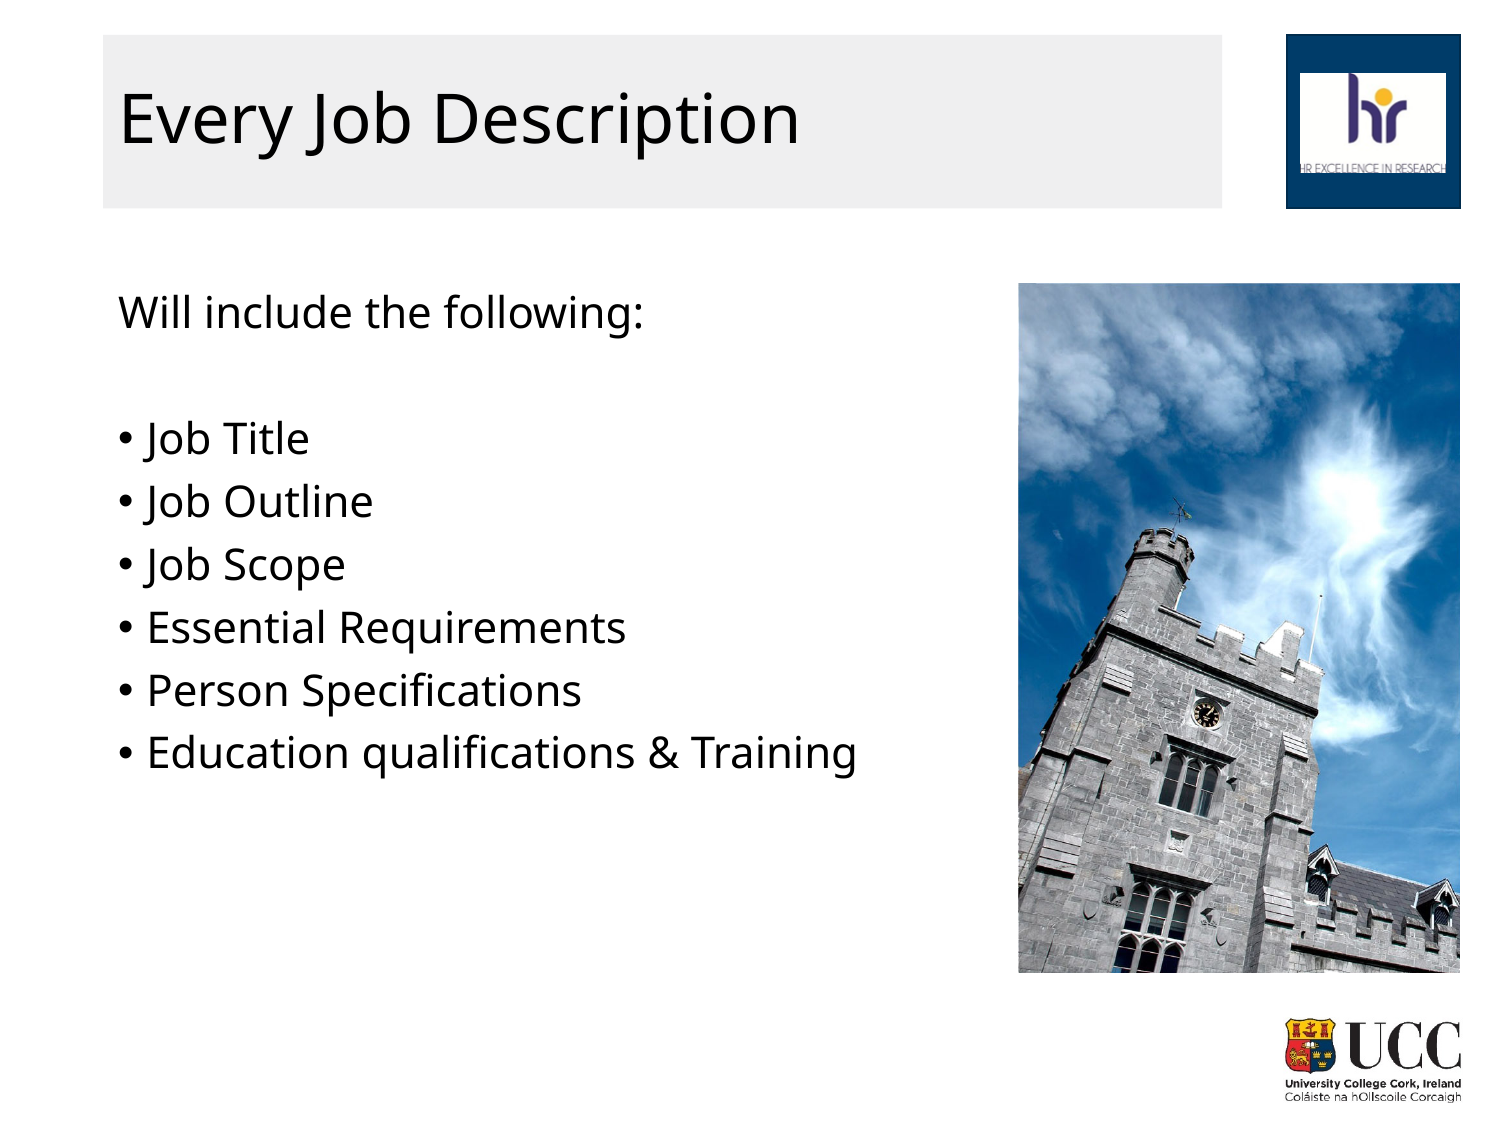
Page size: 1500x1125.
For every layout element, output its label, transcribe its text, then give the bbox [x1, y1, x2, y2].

picture [1283, 1017, 1463, 1103]
title Every Job Description [103, 34, 1223, 209]
picture [1300, 73, 1446, 173]
picture [1018, 283, 1460, 973]
list Will include the following: Job Title Job Outline Job Scope Essential Requirements Person Specifications Education qualifications & Training [103, 283, 1004, 973]
